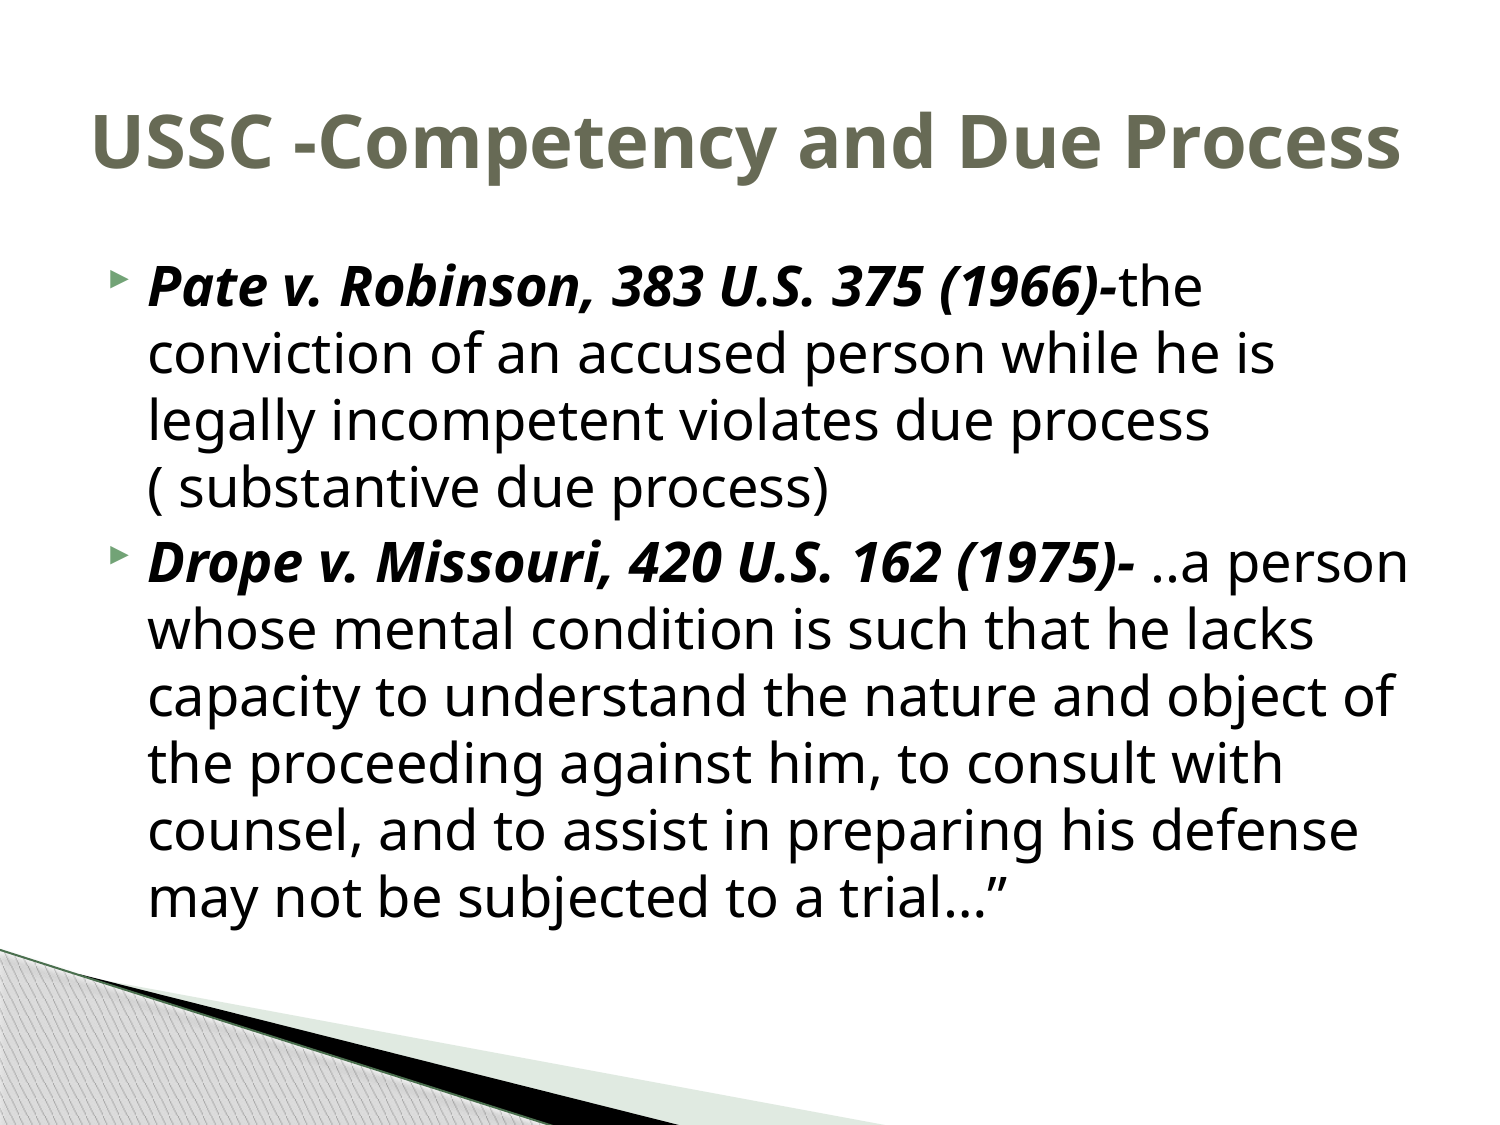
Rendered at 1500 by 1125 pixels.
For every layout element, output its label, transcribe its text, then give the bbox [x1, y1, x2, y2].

list Pate v. Robinson, 383 U.S. 375 (1966)-the conviction of an accused person while he is legally incompetent violates due process ( substantive due process) Drope v. Missouri, 420 U.S. 162 (1975)- ..a person whose mental condition is such that he lacks capacity to understand the nature and object of the proceeding against him, to consult with counsel, and to assist in preparing his defense may not be subjected to a trial…” [75, 243, 1425, 986]
title USSC -Competency and Due Process [75, 45, 1425, 233]
